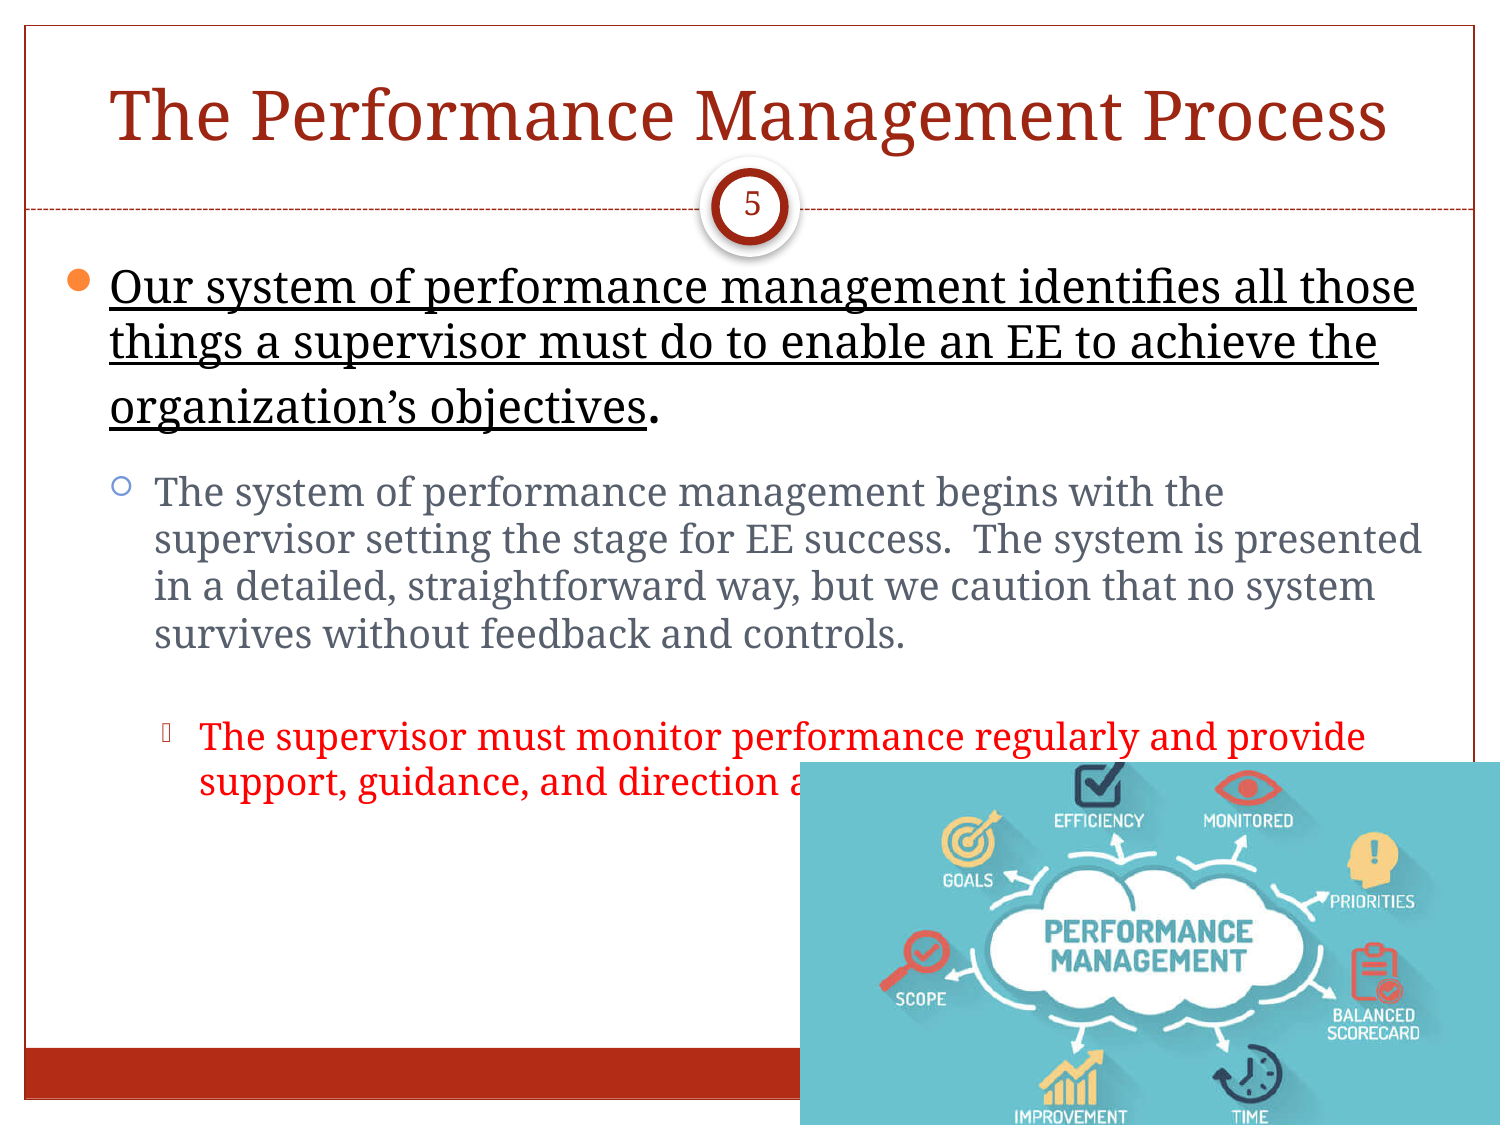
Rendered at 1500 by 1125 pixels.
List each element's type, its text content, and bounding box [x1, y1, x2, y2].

title The Performance Management Process [49, 37, 1450, 162]
slide_number 5 [715, 168, 791, 241]
picture [799, 762, 1500, 1125]
list Our system of performance management identifies all those things a supervisor must do to enable an EE to achieve the organization’s objectives. The system of performance management begins with the supervisor setting the stage for EE success. The system is presented in a detailed, straightforward way, but we caution that no system survives without feedback and controls. The supervisor must monitor performance regularly and provide support, guidance, and direction as needed. [49, 250, 1445, 1001]
